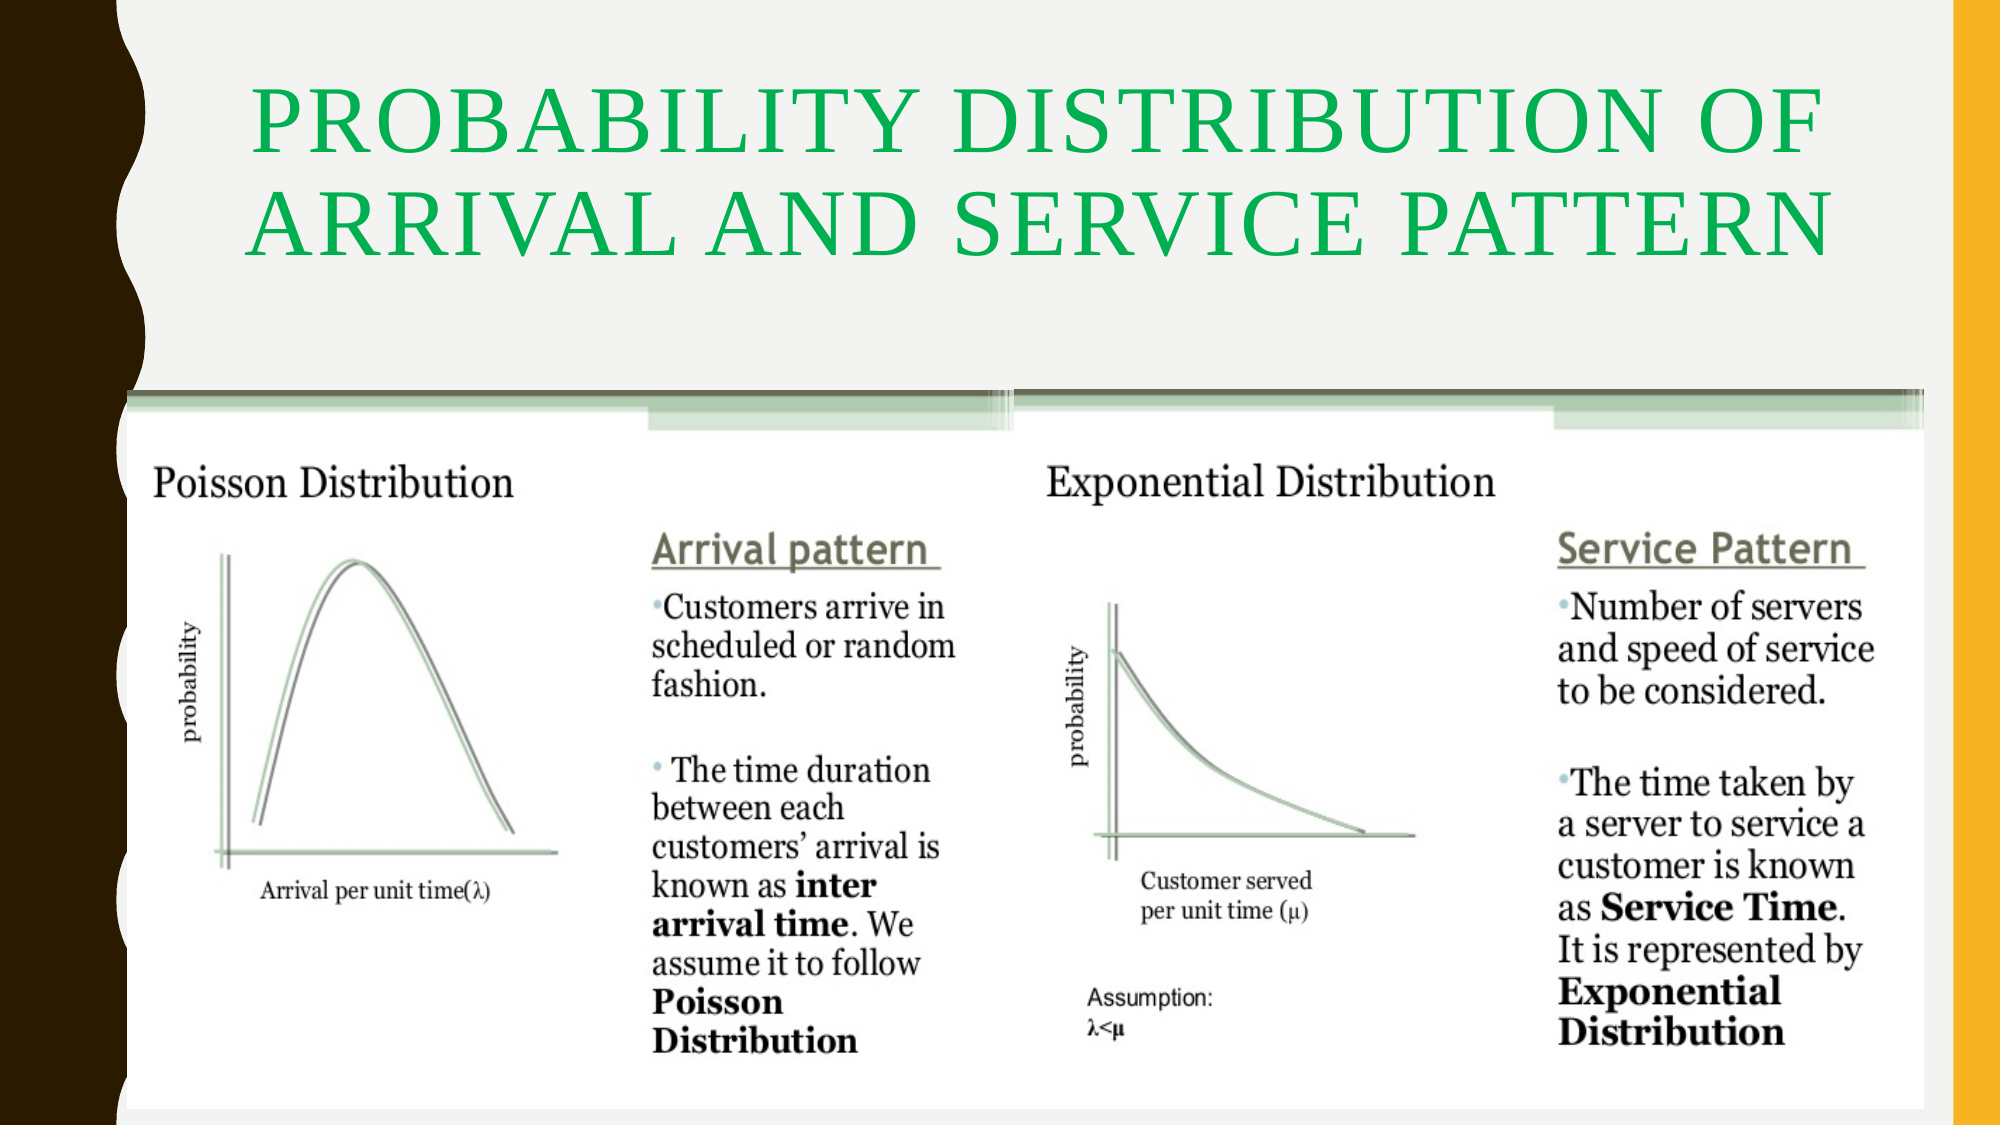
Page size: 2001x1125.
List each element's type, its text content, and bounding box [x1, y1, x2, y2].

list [126, 390, 1014, 1109]
picture [1014, 389, 1924, 1109]
title Probability distribution of arrival and service pattern [205, 62, 1875, 308]
